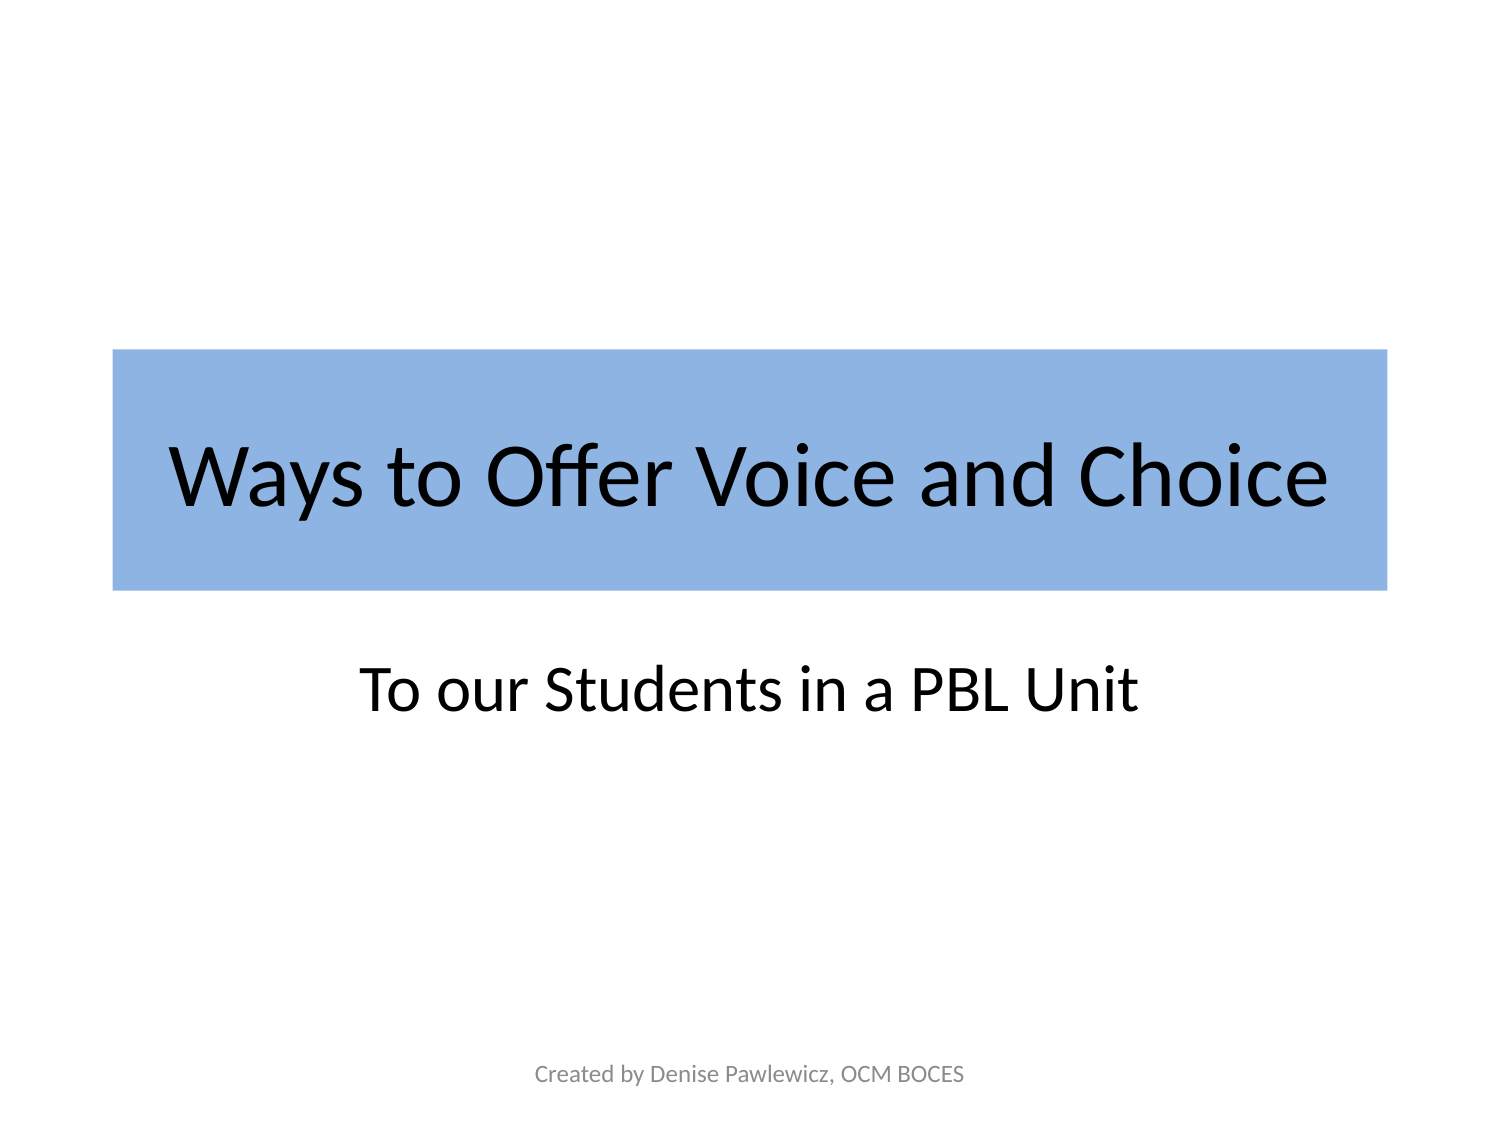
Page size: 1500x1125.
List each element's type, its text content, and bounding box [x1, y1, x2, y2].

subtitle To our Students in a PBL Unit [225, 637, 1275, 925]
title Ways to Offer Voice and Choice [112, 349, 1388, 591]
footer Created by Denise Pawlewicz, OCM BOCES [512, 1042, 988, 1103]
